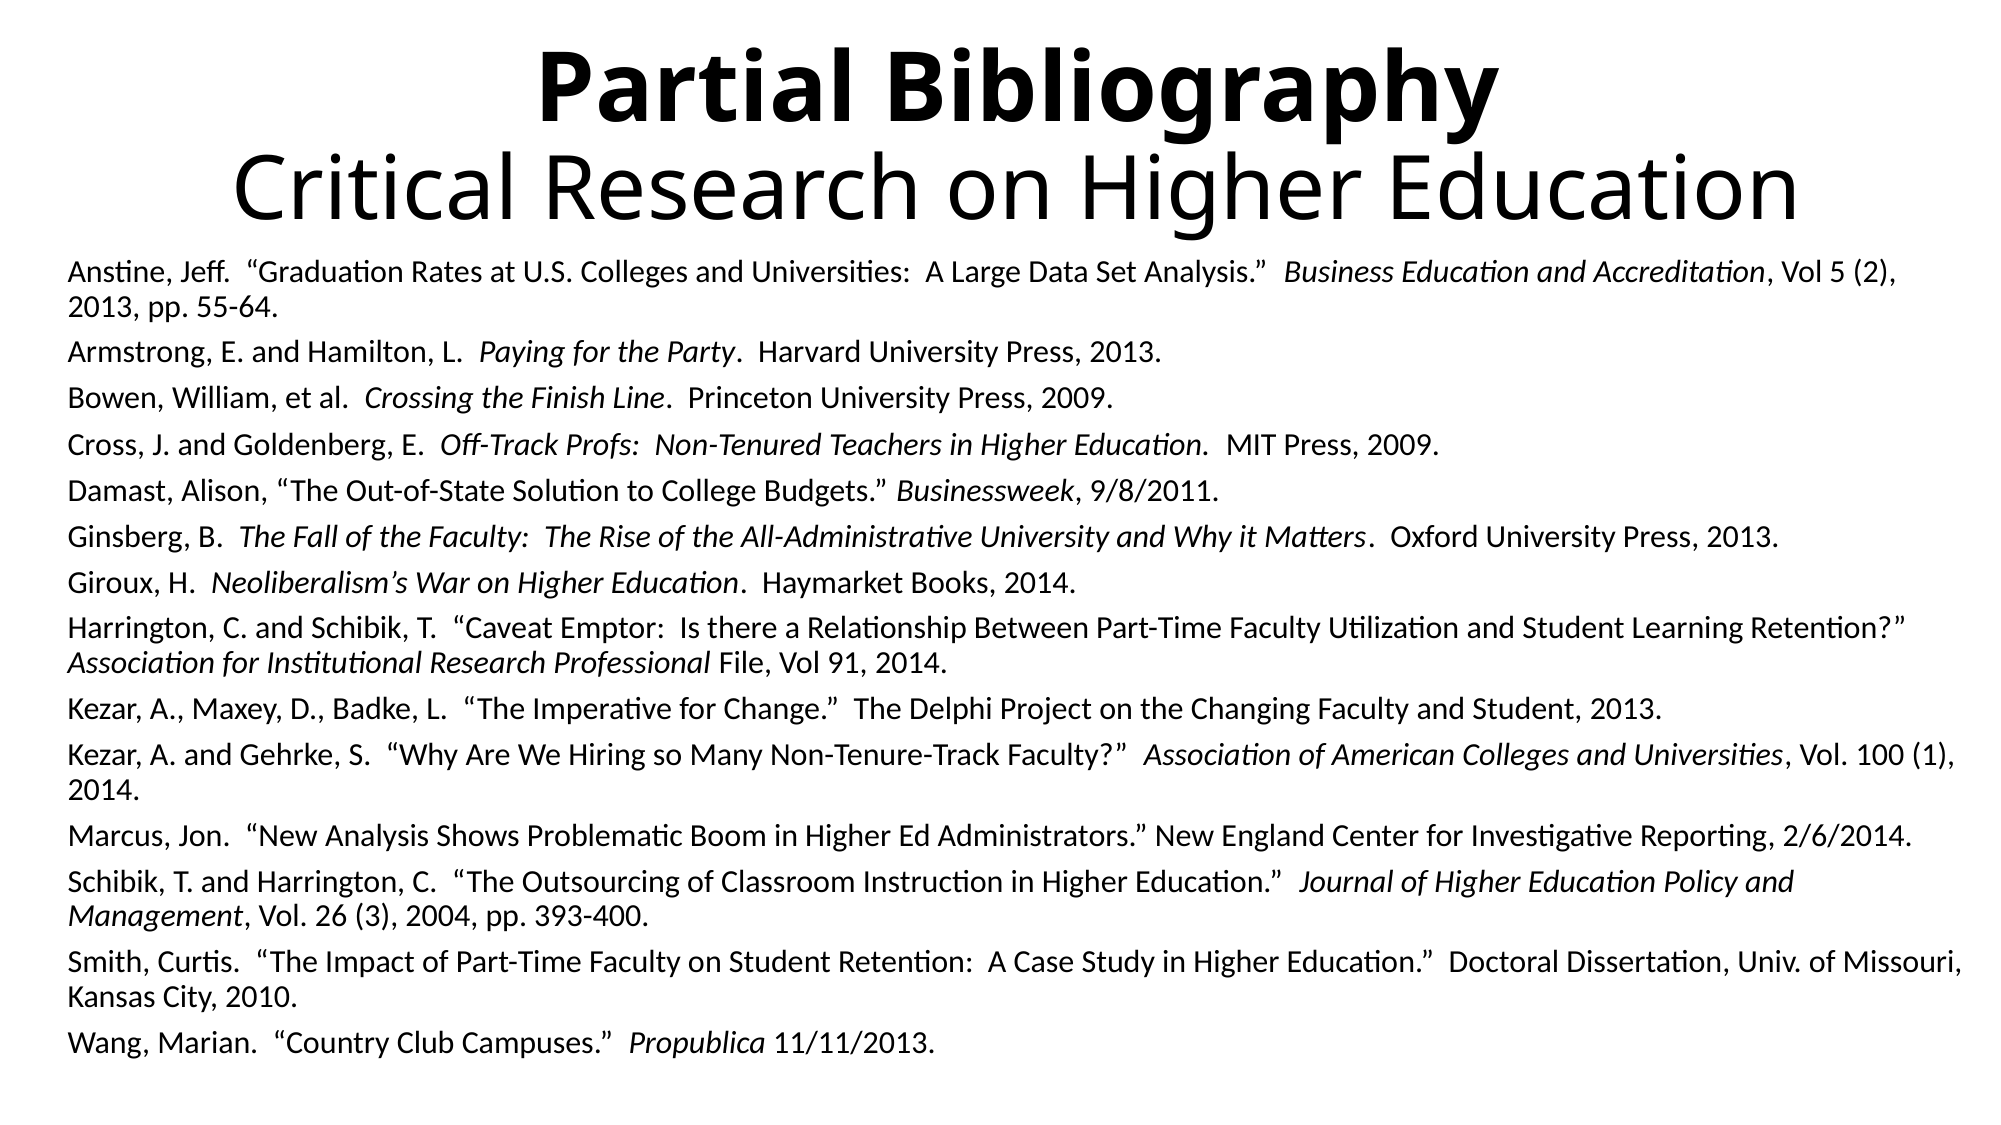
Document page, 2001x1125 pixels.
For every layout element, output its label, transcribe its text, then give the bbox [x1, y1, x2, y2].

title Partial Bibliography Critical Research on Higher Education [155, 29, 1880, 247]
list Anstine, Jeff. “Graduation Rates at U.S. Colleges and Universities: A Large Data Set Analysis.” Business Education and Accreditation, Vol 5 (2), 2013, pp. 55-64. Armstrong, E. and Hamilton, L. Paying for the Party. Harvard University Press, 2013. Bowen, William, et al. Crossing the Finish Line. Princeton University Press, 2009. Cross, J. and Goldenberg, E. Off-Track Profs: Non-Tenured Teachers in Higher Education. MIT Press, 2009. Damast, Alison, “The Out-of-State Solution to College Budgets.” Businessweek, 9/8/2011. Ginsberg, B. The Fall of the Faculty: The Rise of the All-Administrative University and Why it Matters. Oxford University Press, 2013. Giroux, H. Neoliberalism’s War on Higher Education. Haymarket Books, 2014. Harrington, C. and Schibik, T. “Caveat Emptor: Is there a Relationship Between Part-Time Faculty Utilization and Student Learning Retention?” Association for Institutional Research Professional File, Vol 91, 2014. Kezar, A., Maxey, D., Badke, L. “The Imperative for Change.” The Delphi Project on the Changing Faculty and Student, 2013. Kezar, A. and Gehrke, S. “Why Are We Hiring so Many Non-Tenure-Track Faculty?” Association of American Colleges and Universities, Vol. 100 (1), 2014. Marcus, Jon. “New Analysis Shows Problematic Boom in Higher Ed Administrators.” New England Center for Investigative Reporting, 2/6/2014. Schibik, T. and Harrington, C. “The Outsourcing of Classroom Instruction in Higher Education.” Journal of Higher Education Policy and Management, Vol. 26 (3), 2004, pp. 393-400. Smith, Curtis. “The Impact of Part-Time Faculty on Student Retention: A Case Study in Higher Education.” Doctoral Dissertation, Univ. of Missouri, Kansas City, 2010. Wang, Marian. “Country Club Campuses.” Propublica 11/11/2013. [52, 247, 1983, 1095]
